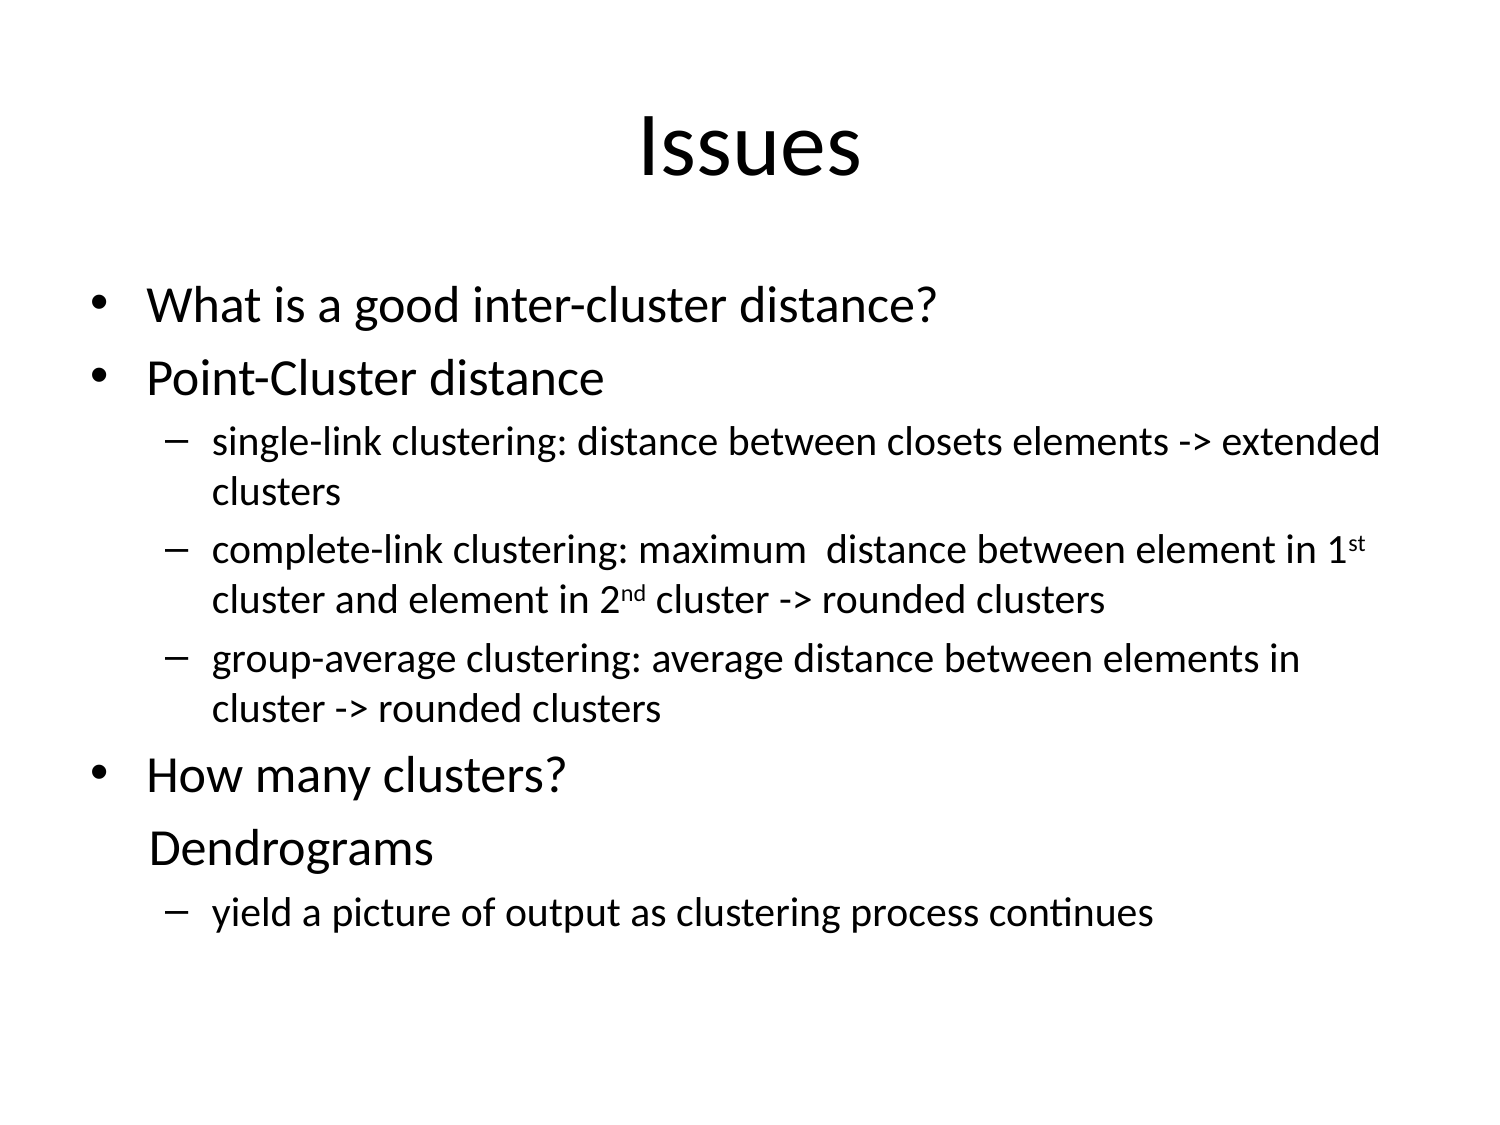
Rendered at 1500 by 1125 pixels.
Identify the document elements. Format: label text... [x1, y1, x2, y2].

list What is a good inter-cluster distance? Point-Cluster distance single-link clustering: distance between closets elements -> extended clusters complete-link clustering: maximum distance between element in 1st cluster and element in 2nd cluster -> rounded clusters group-average clustering: average distance between elements in cluster -> rounded clusters How many clusters? Dendrograms yield a picture of output as clustering process continues [75, 262, 1425, 1005]
title Issues [75, 45, 1425, 233]
